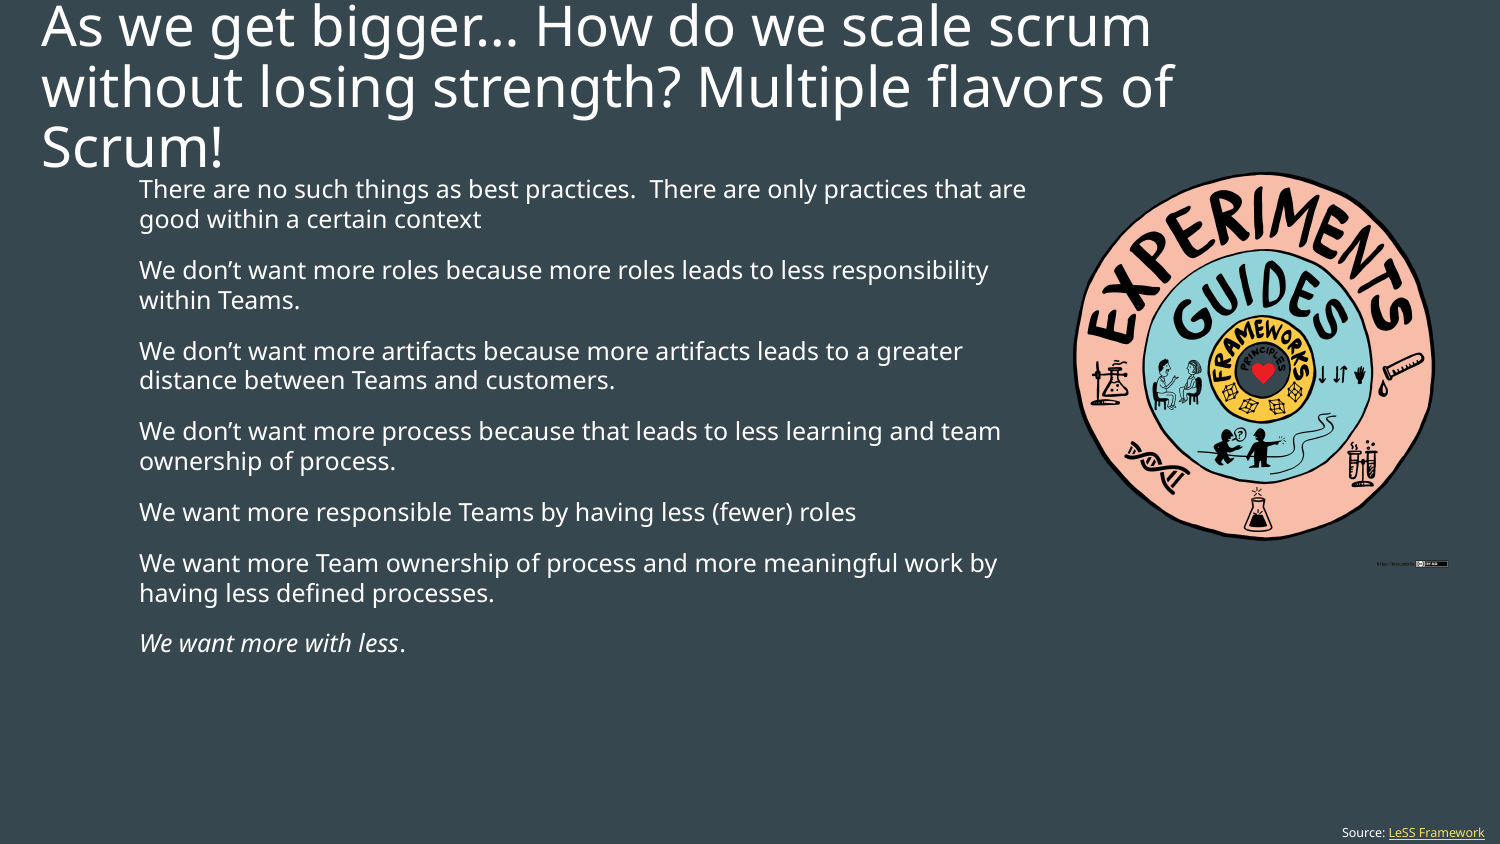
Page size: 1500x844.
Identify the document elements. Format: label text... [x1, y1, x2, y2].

title As we get bigger… How do we scale scrum without losing strength? Multiple flavors of Scrum! [30, 33, 1324, 145]
text_box Source: LeSS Framework [1132, 810, 1500, 844]
text_box There are no such things as best practices. There are only practices that are good within a certain context We don’t want more roles because more roles leads to less responsibility within Teams. We don’t want more artifacts because more artifacts leads to a greater distance between Teams and customers. We don’t want more process because that leads to less learning and team ownership of process. We want more responsible Teams by having less (fewer) roles We want more Team ownership of process and more meaningful work by having less defined processes. We want more with less. [49, 158, 1071, 844]
picture [1044, 148, 1460, 571]
